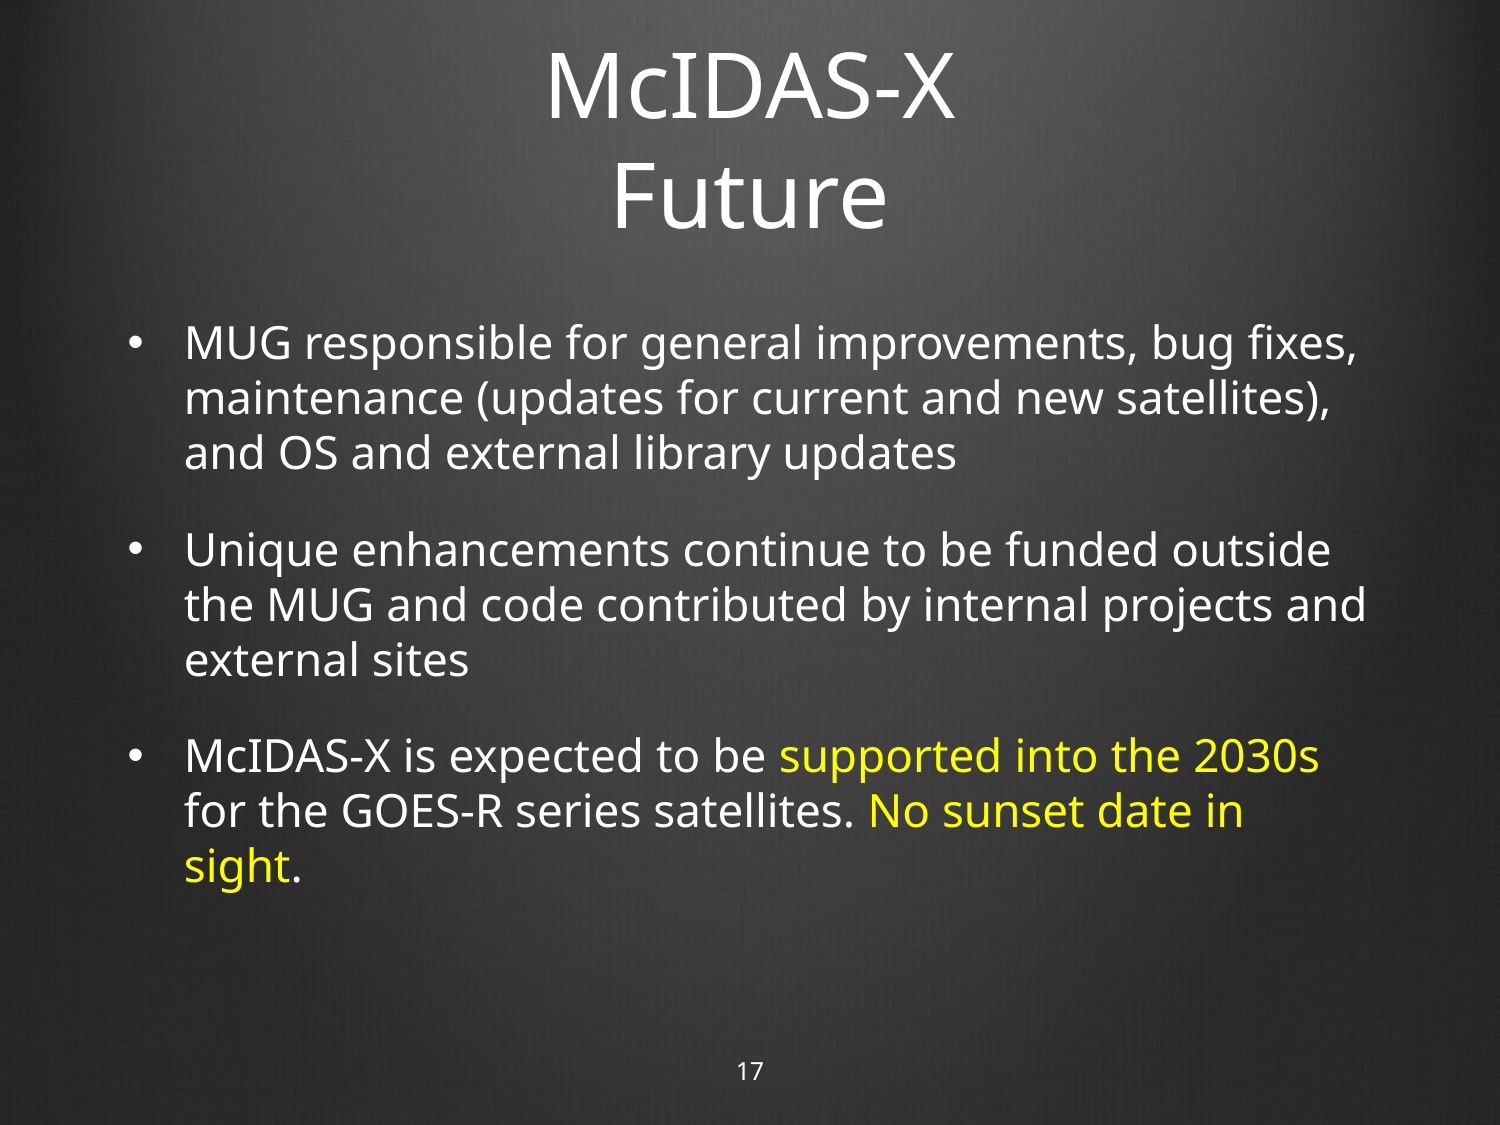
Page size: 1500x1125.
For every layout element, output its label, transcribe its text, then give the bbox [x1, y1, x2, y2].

list MUG responsible for general improvements, bug fixes, maintenance (updates for current and new satellites), and OS and external library updates Unique enhancements continue to be funded outside the MUG and code contributed by internal projects and external sites McIDAS-X is expected to be supported into the 2030s for the GOES-R series satellites. No sunset date in sight. [112, 306, 1388, 1005]
slide_number 17 [693, 1042, 807, 1103]
title McIDAS-X Future [112, 19, 1388, 255]
